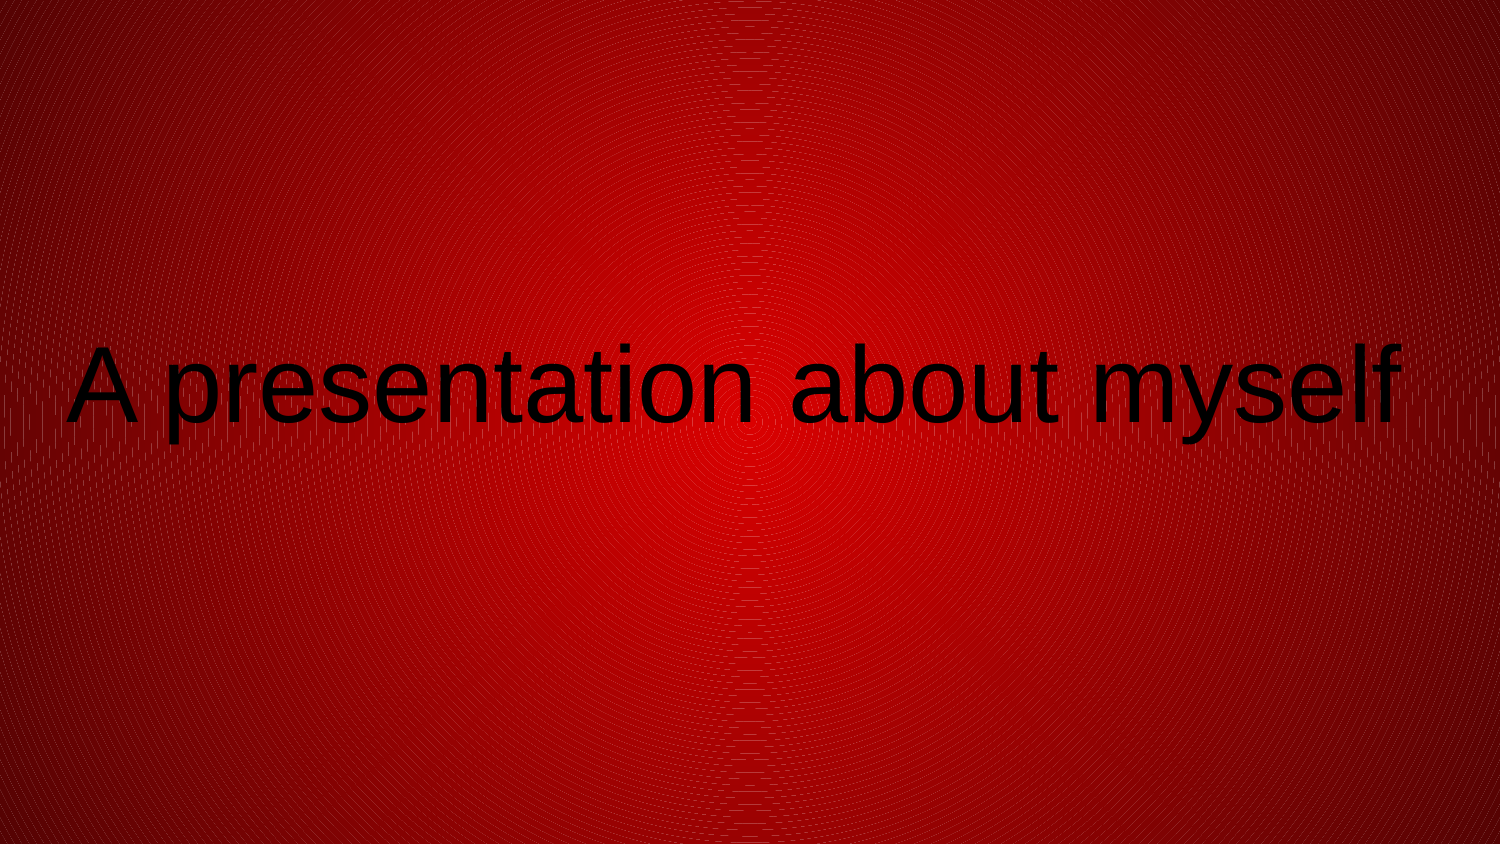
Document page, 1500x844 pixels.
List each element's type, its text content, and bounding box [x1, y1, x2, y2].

title A presentation about myself [51, 122, 1449, 459]
